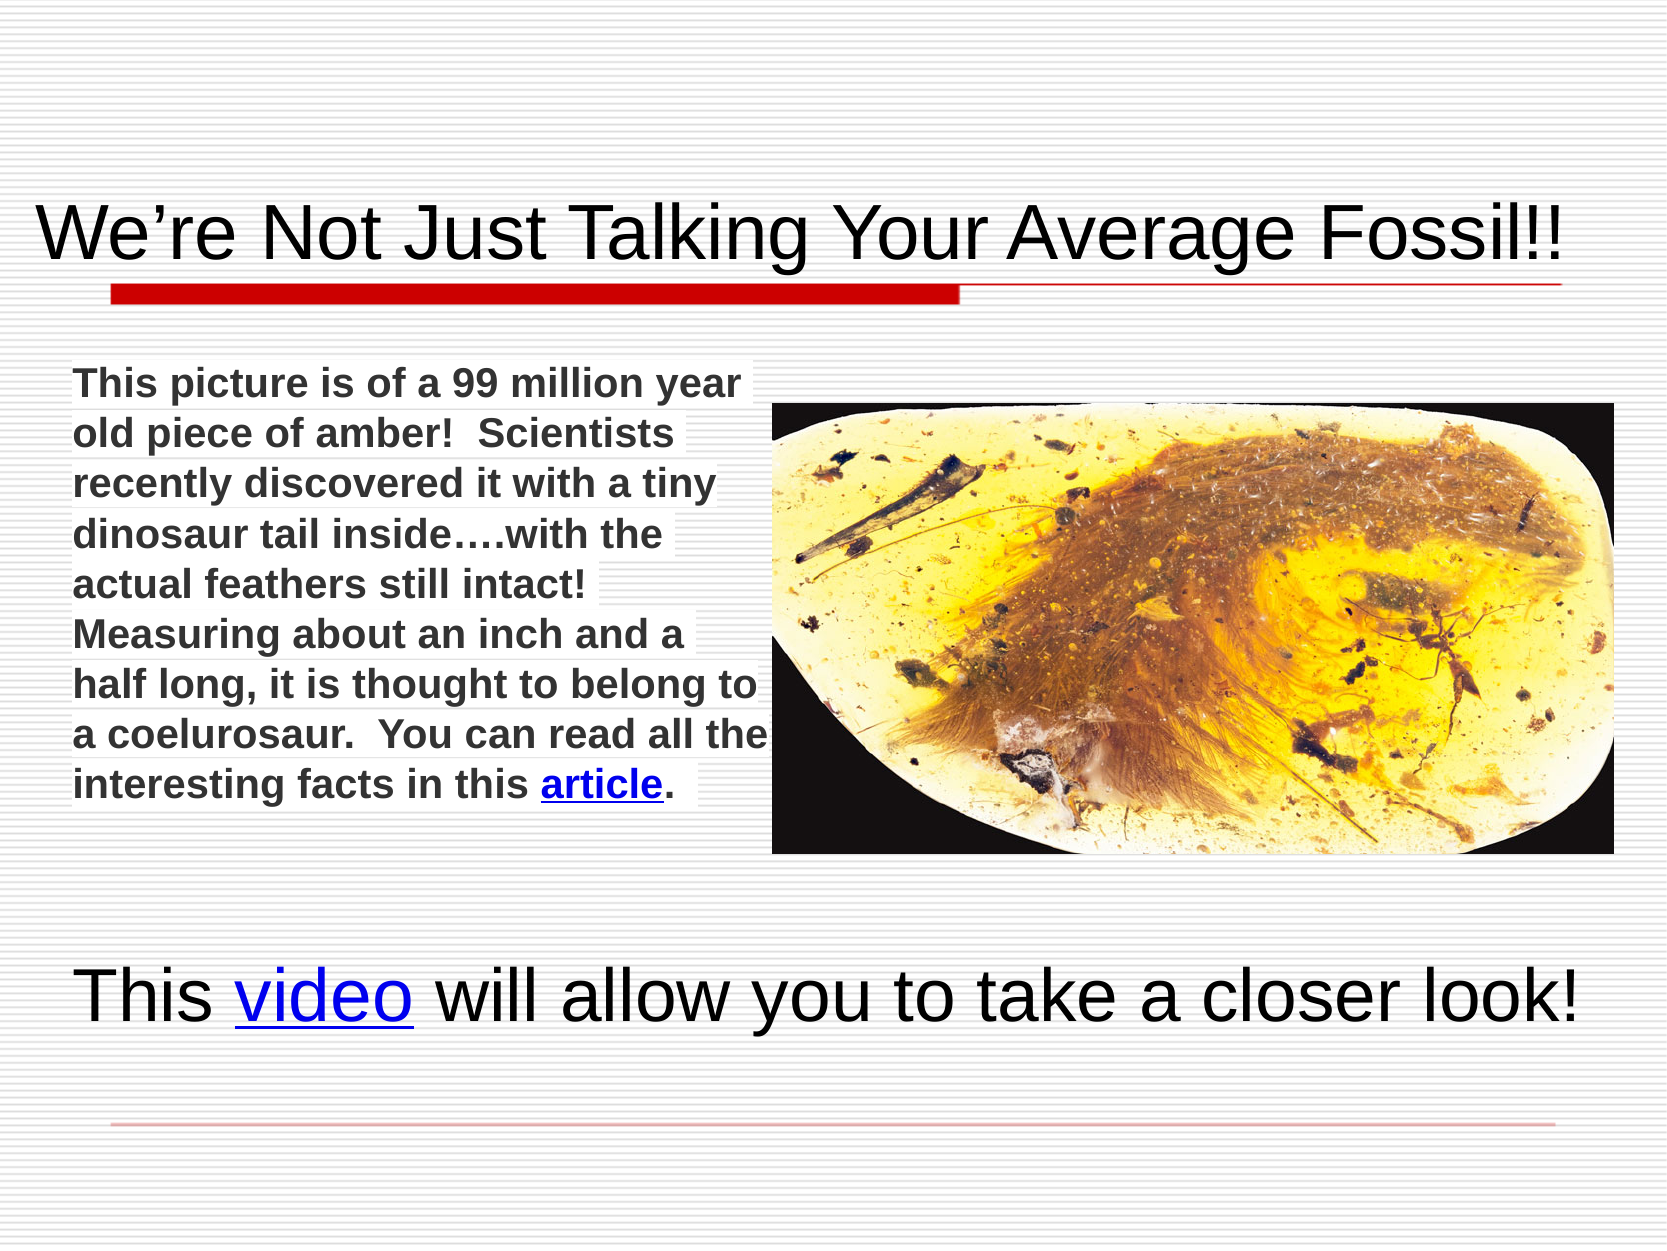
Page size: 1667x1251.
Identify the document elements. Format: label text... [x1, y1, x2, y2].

picture [0, 0, 1667, 1250]
title We’re Not Just Talking Your Average Fossil!! [29, 63, 1645, 282]
text_box This picture is of a 99 million year old piece of amber! Scientists recently discovered it with a tiny dinosaur tail inside….with the actual feathers still intact! Measuring about an inch and a half long, it is thought to belong to a coelurosaur. You can read all the interesting facts in this article. This video will allow you to take a closer look! [65, 300, 1624, 1200]
